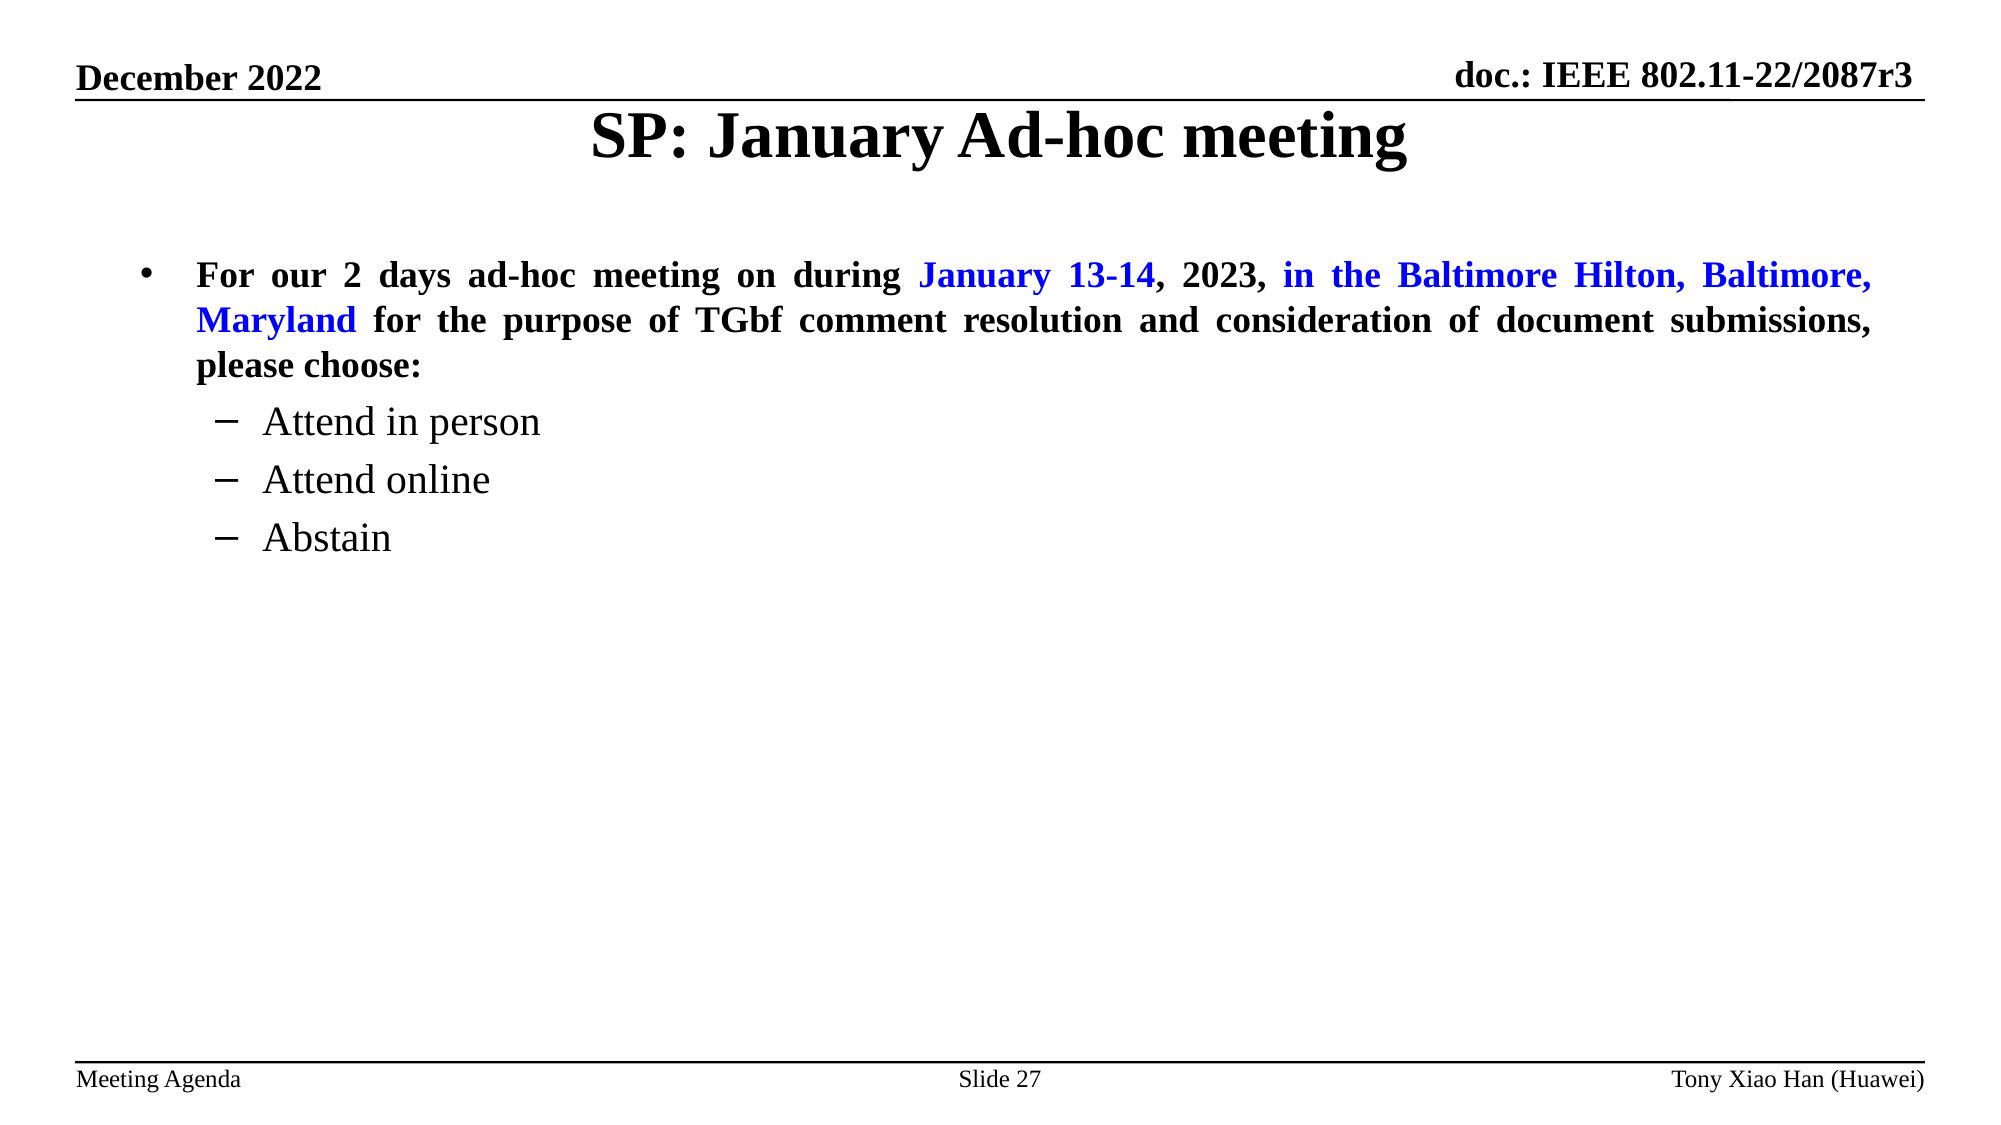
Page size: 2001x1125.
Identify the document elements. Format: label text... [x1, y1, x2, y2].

text_box SP: January Ad-hoc meeting [362, 87, 1638, 175]
text_box For our 2 days ad-hoc meeting on during January 13-14, 2023, in the Baltimore Hilton, Baltimore, Maryland for the purpose of TGbf comment resolution and consideration of document submissions, please choose: Attend in person Attend online Abstain [125, 212, 1888, 1013]
